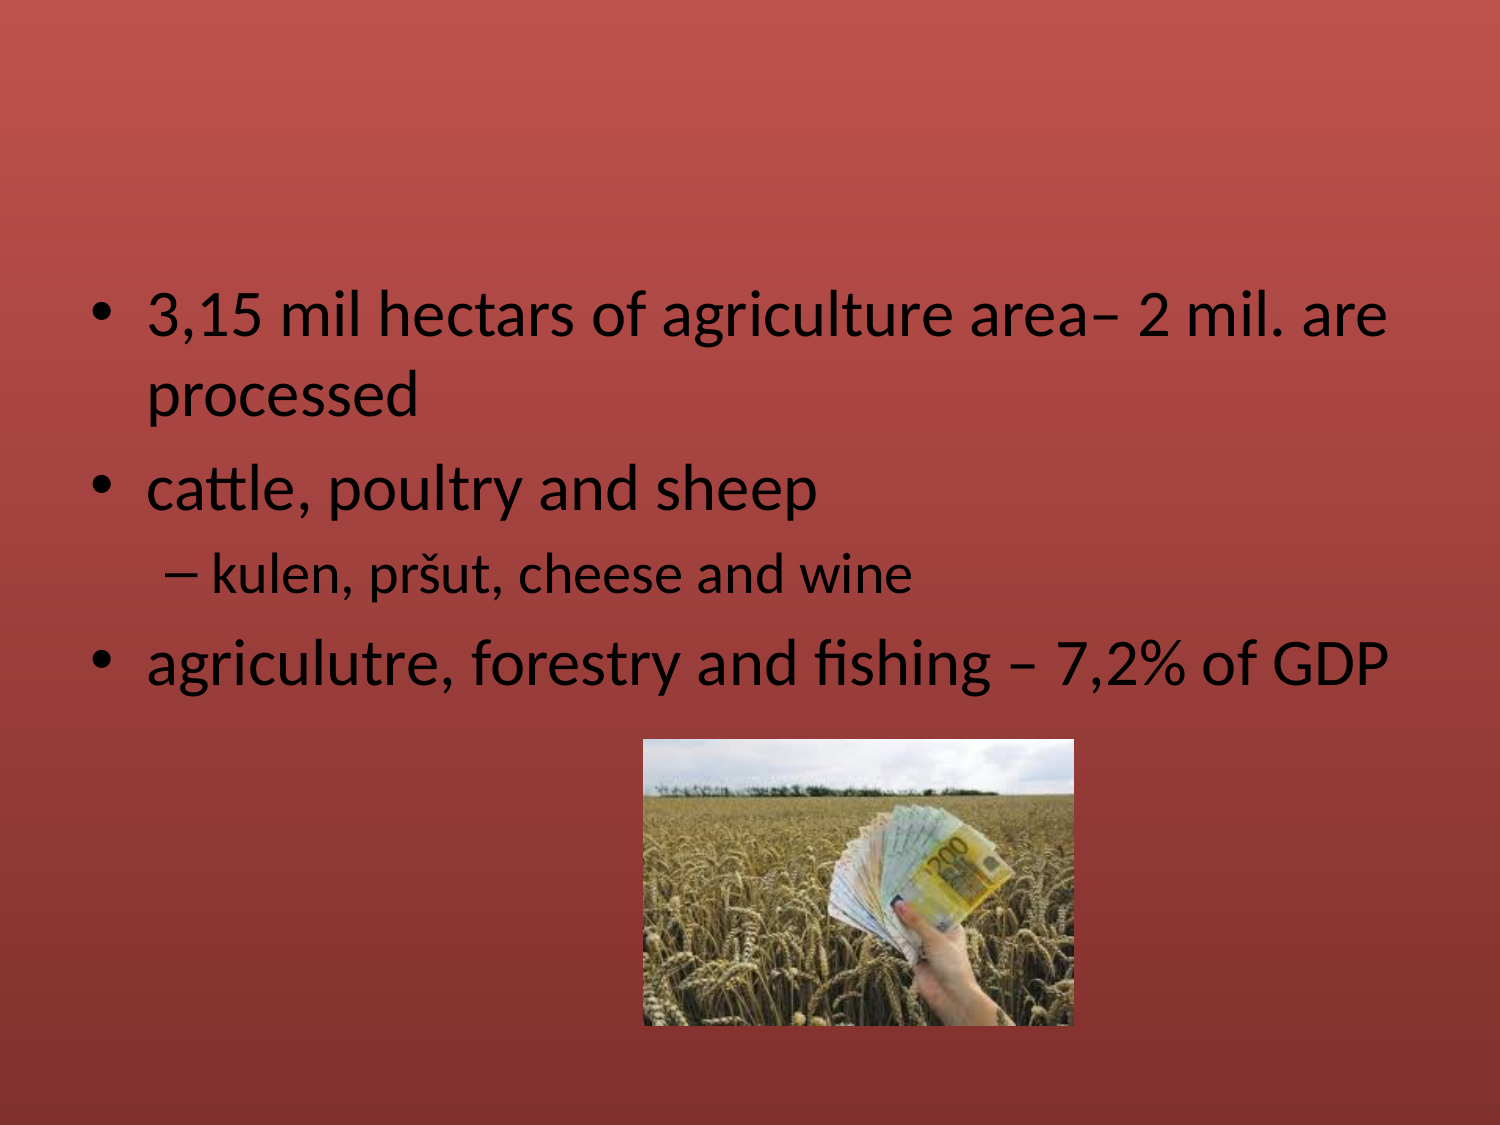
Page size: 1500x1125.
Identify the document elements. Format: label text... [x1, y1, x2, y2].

picture [643, 739, 1074, 1026]
list 3,15 mil hectars of agriculture area– 2 mil. are processed cattle, poultry and sheep kulen, pršut, cheese and wine agriculutre, forestry and fishing – 7,2% of GDP [75, 262, 1425, 1005]
